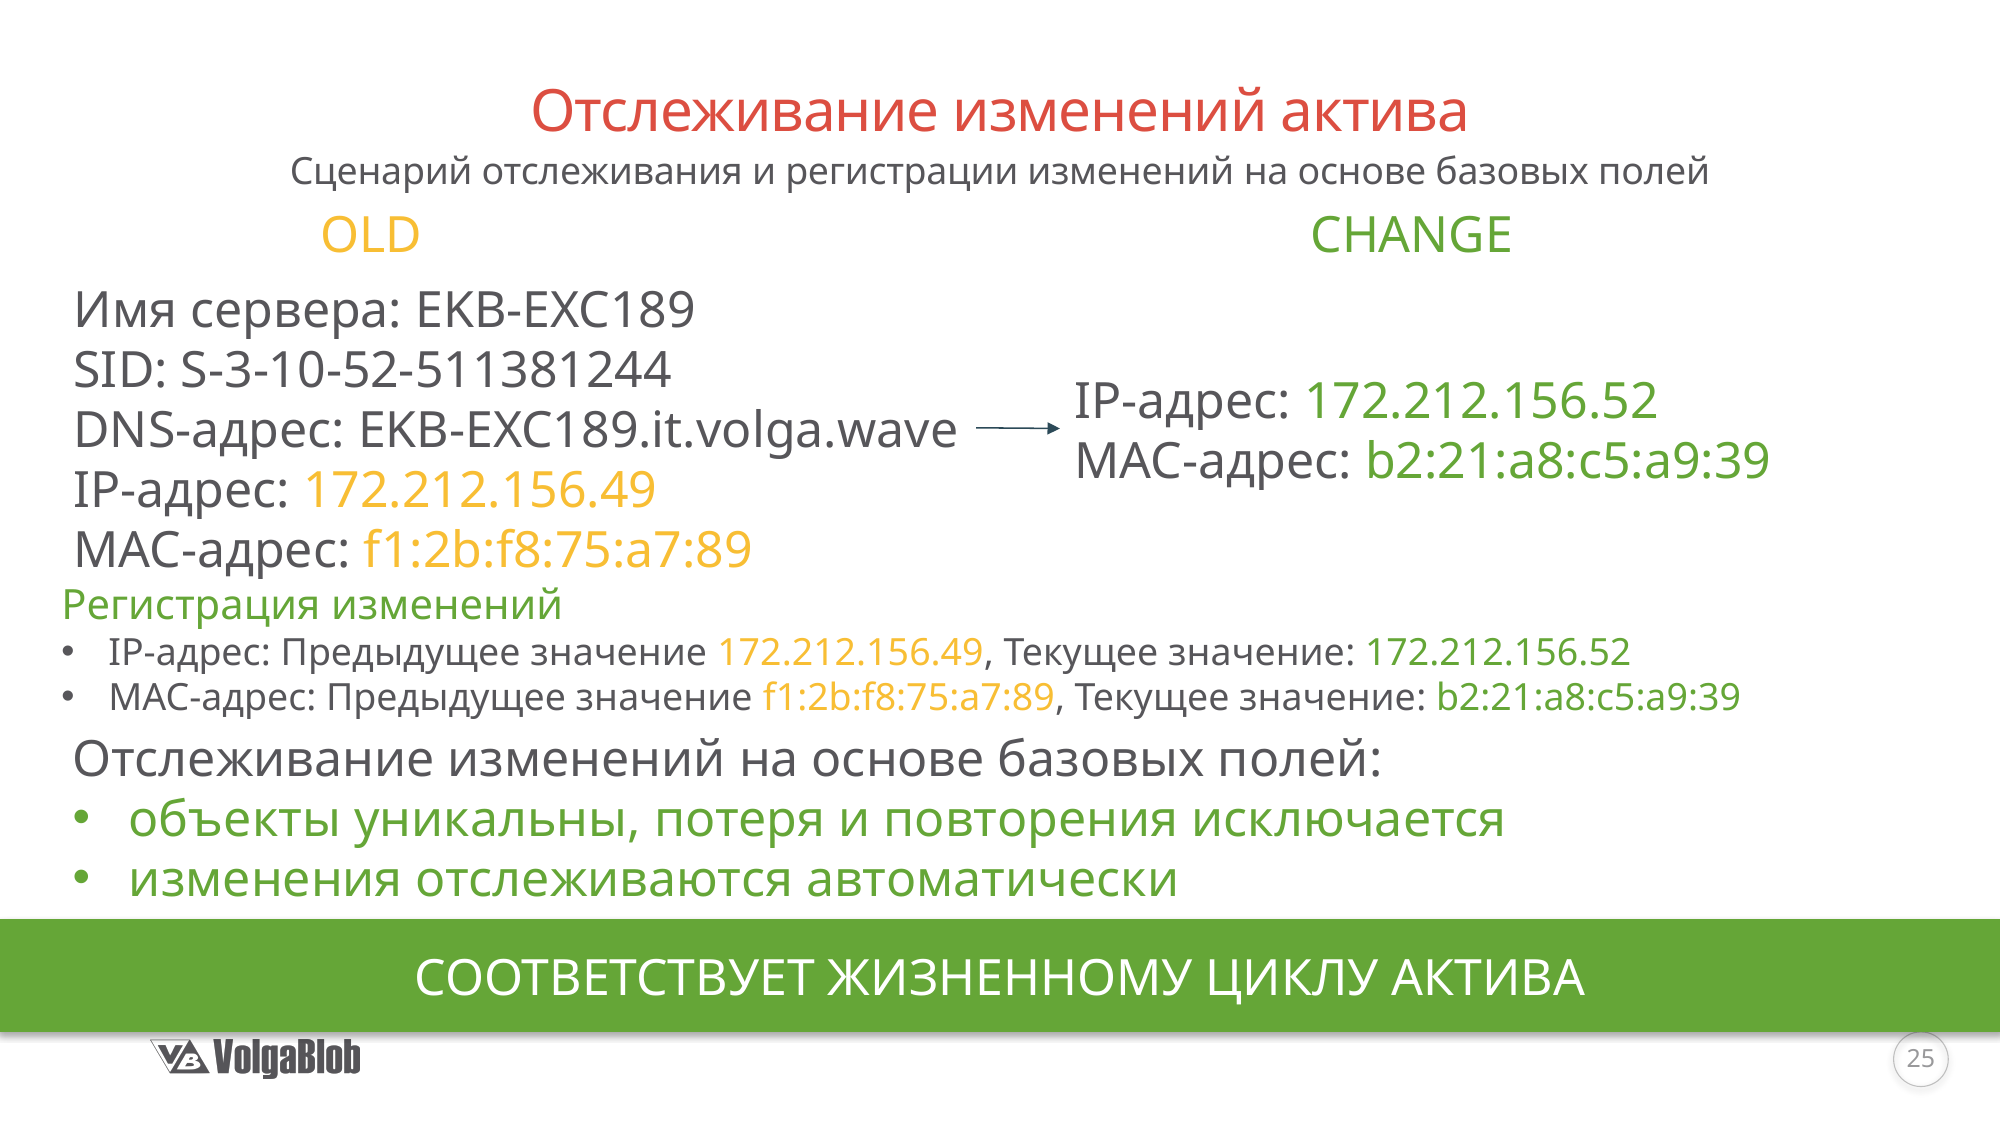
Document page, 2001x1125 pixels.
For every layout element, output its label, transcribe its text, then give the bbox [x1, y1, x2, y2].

text_box СООТВЕТСТВУЕТ ЖИЗНЕННОМУ ЦИКЛУ АКТИВА [0, 923, 2000, 1028]
text_box IP-адрес: 172.212.156.52 MAC-адрес: b2:21:a8:с5:a9:39 [1059, 361, 1958, 496]
text_box Регистрация изменений IP-адрес: Предыдущее значение 172.212.156.49, Текущее значение: 172.212.156.52 MAC-адрес: Предыдущее значение f1:2b:f8:75:a7:89, Текущее значение: b2:21:a8:с5:a9:39 [46, 570, 1756, 726]
text_box Отслеживание изменений на основе базовых полей: объекты уникальны, потеря и повторения исключается изменения отслеживаются автоматически [57, 718, 1871, 914]
text_box OLD [305, 194, 438, 270]
text_box Имя сервера: EKB-EXC189 SID: S-3-10-52-511381244 DNS-адрес: EKB-EXC189.it.volga.wave IP-адрес: 172.212.156.49 MAC-адрес: f1:2b:f8:75:a7:89 [58, 270, 977, 570]
list Сценарий отслеживания и регистрации изменений на основе базовых полей [150, 153, 1850, 220]
picture [150, 1039, 360, 1079]
title Отслеживание изменений актива [150, 45, 1850, 153]
text_box CHANGE [1295, 194, 1529, 270]
